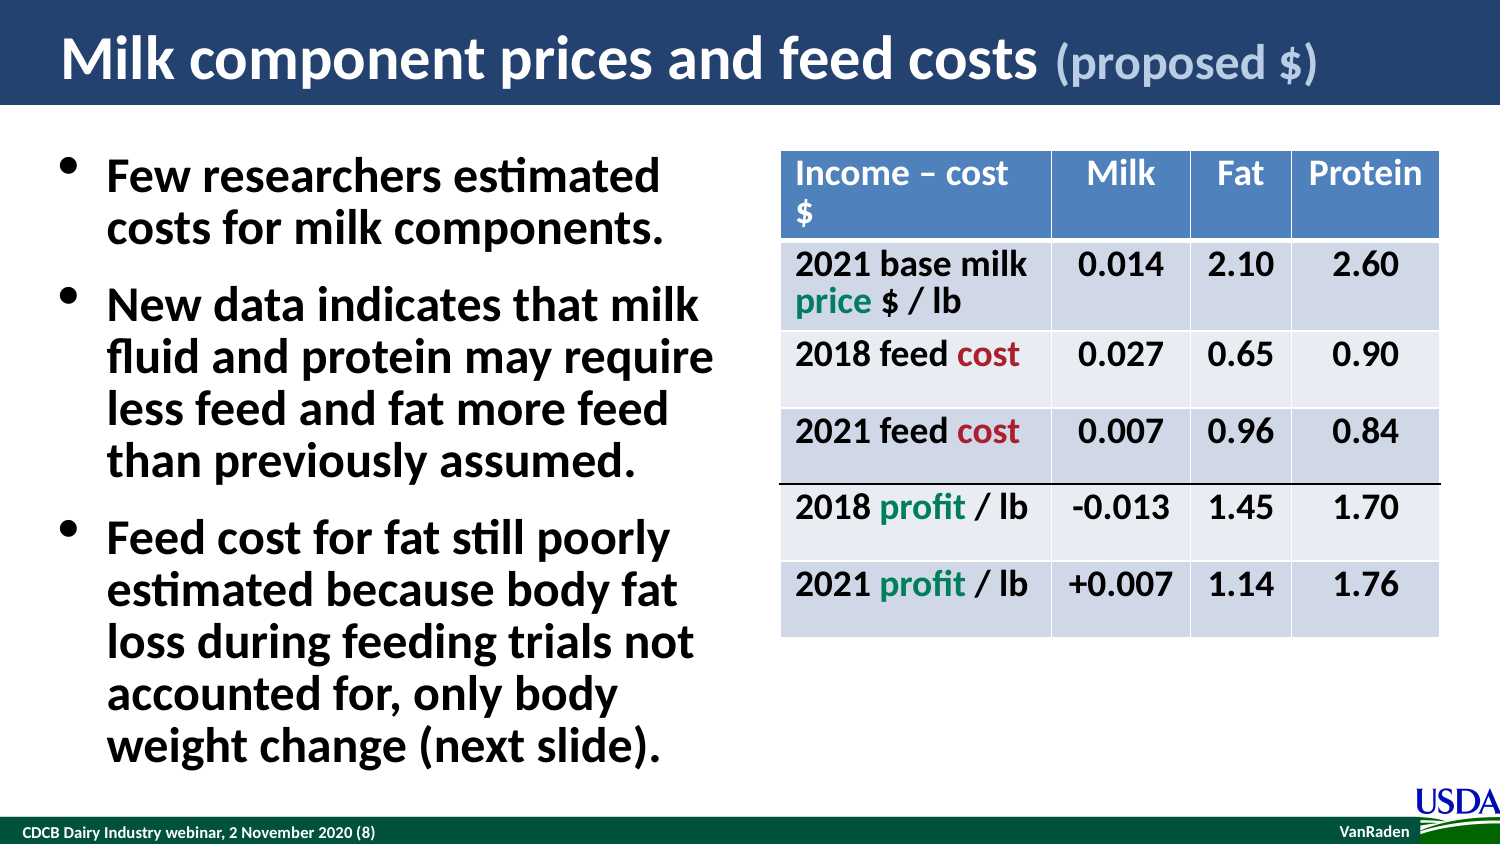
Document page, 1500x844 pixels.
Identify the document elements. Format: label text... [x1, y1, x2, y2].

title Milk component prices and feed costs (proposed $) [60, 15, 1440, 94]
table_cell 2021 profit / lb [781, 562, 1051, 637]
table_cell 0.96 [1191, 409, 1291, 483]
table_cell 1.45 [1191, 485, 1291, 560]
table_cell 0.007 [1052, 409, 1190, 483]
table_cell 2021 base milk price $ / lb [781, 243, 1051, 330]
table_cell 1.70 [1292, 485, 1439, 560]
table_cell 1.14 [1191, 562, 1291, 637]
picture [1416, 788, 1500, 844]
table_cell -0.013 [1052, 485, 1190, 560]
table_header Protein [1292, 151, 1439, 238]
table_cell 0.90 [1292, 332, 1439, 407]
table_header Income – cost $ [781, 151, 1051, 238]
table_cell 0.027 [1052, 332, 1190, 407]
table_cell +0.007 [1052, 562, 1190, 637]
table_cell 0.84 [1292, 409, 1439, 483]
table_header Milk [1052, 151, 1190, 238]
table_cell 2018 profit / lb [781, 485, 1051, 560]
table_cell 0.65 [1191, 332, 1291, 407]
table_cell 1.76 [1292, 562, 1439, 637]
table_cell 0.014 [1052, 243, 1190, 330]
table_cell 2018 feed cost [781, 332, 1051, 407]
list Few researchers estimated costs for milk components. New data indicates that milk fluid and protein may require less feed and fat more feed than previously assumed. Feed cost for fat still poorly estimated because body fat loss during feeding trials not accounted for, only body weight change (next slide). [60, 150, 720, 780]
table_cell 2021 feed cost [781, 409, 1051, 483]
table_cell 2.10 [1191, 243, 1291, 330]
table_header Fat [1191, 151, 1291, 238]
table_cell 2.60 [1292, 243, 1439, 330]
